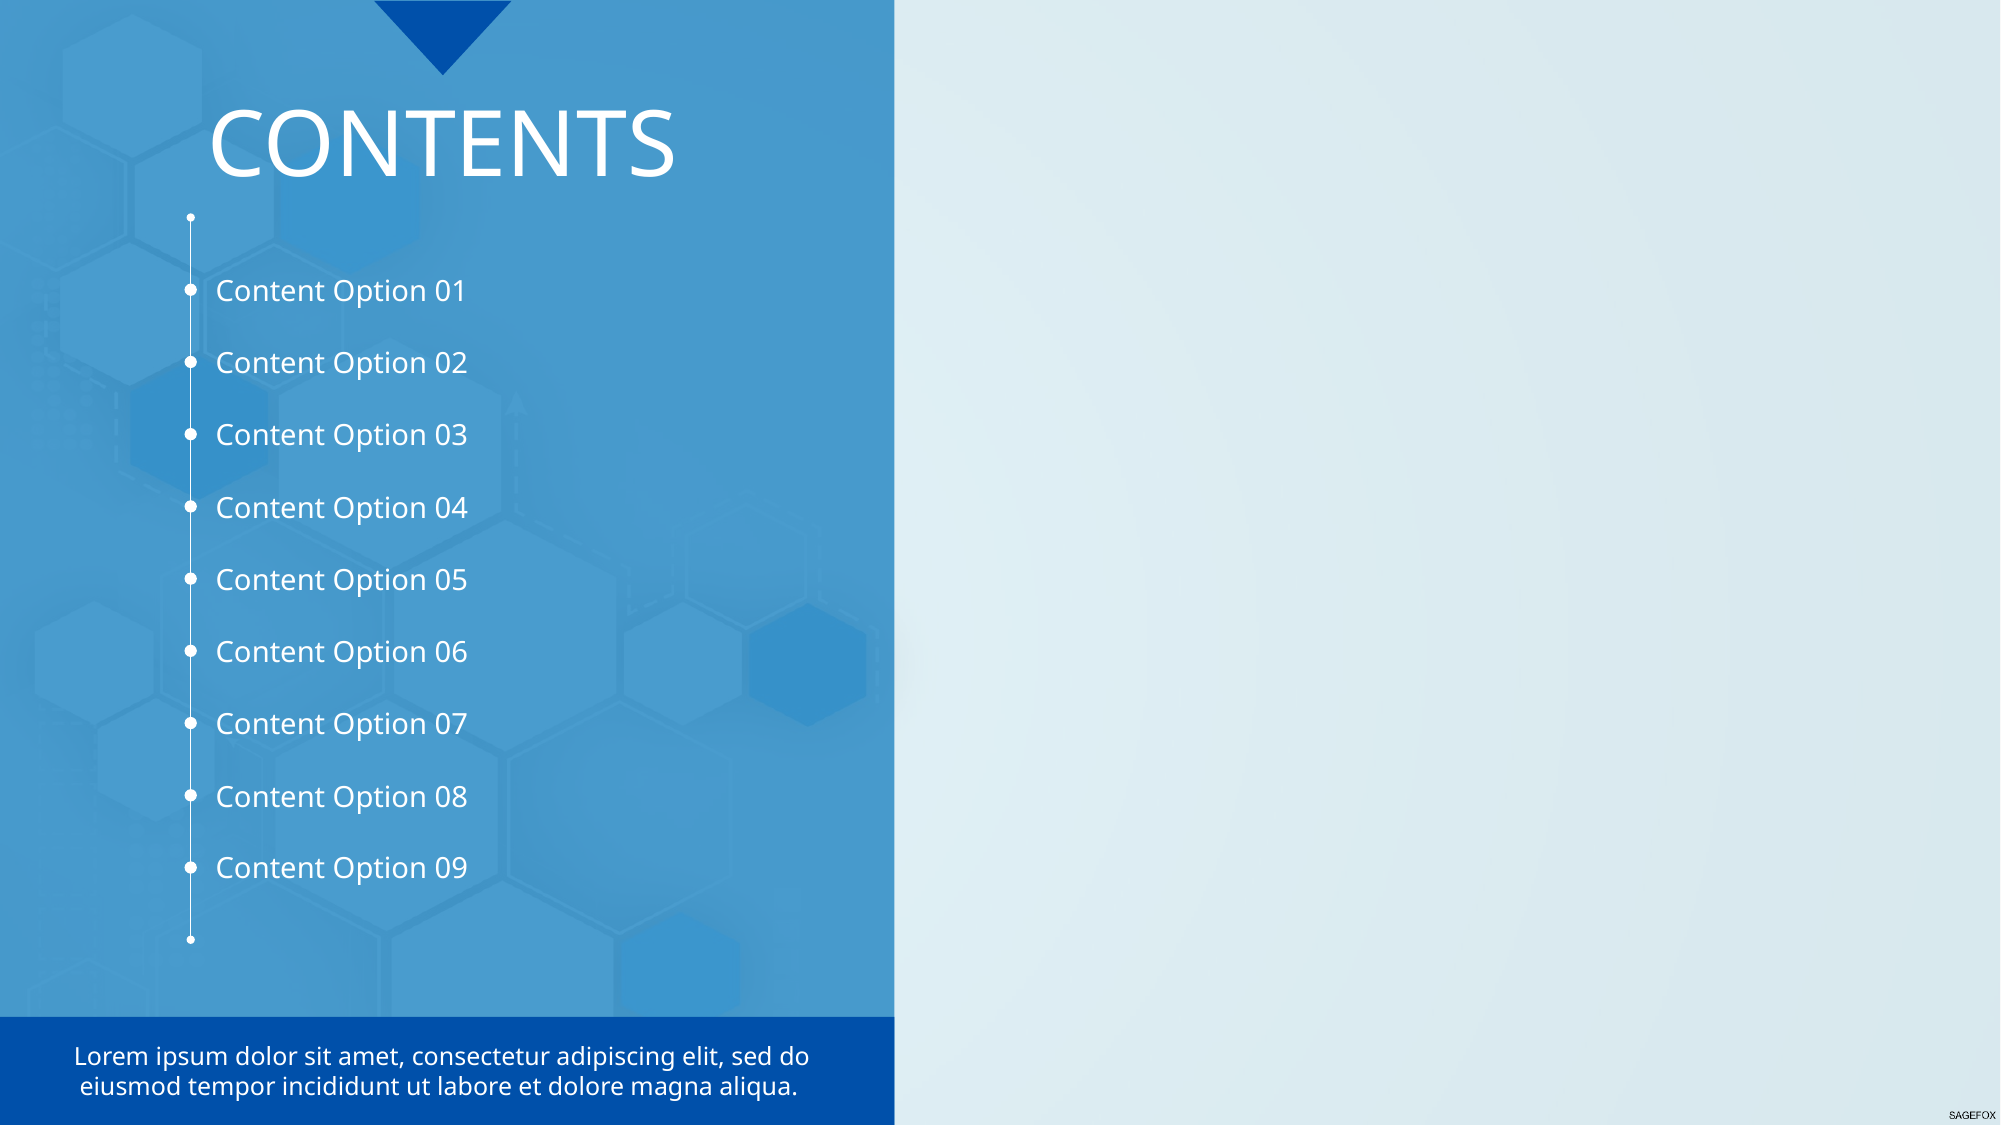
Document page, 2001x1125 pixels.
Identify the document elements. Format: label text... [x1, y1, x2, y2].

picture [1925, 0, 2001, 1125]
text_box Content Option 01 [200, 264, 501, 315]
text_box [0, 1016, 895, 1125]
text_box Content Option 06 [200, 626, 501, 676]
text_box [371, 0, 514, 77]
text_box Content Option 08 [200, 770, 501, 821]
text_box Content Option 05 [200, 554, 501, 604]
text_box Lorem ipsum dolor sit amet, consectetur adipiscing elit, sed do eiusmod tempor incididunt ut labore et dolore magna aliqua. [11, 1033, 874, 1108]
text_box Content Option 07 [200, 697, 501, 748]
text_box Content Option 09 [200, 842, 501, 893]
text_box Content Option 04 [200, 481, 501, 532]
text_box Content Option 02 [200, 337, 501, 387]
text_box [0, 0, 895, 1016]
text_box Content Option 03 [200, 408, 501, 459]
text_box CONTENTS [142, 77, 743, 202]
